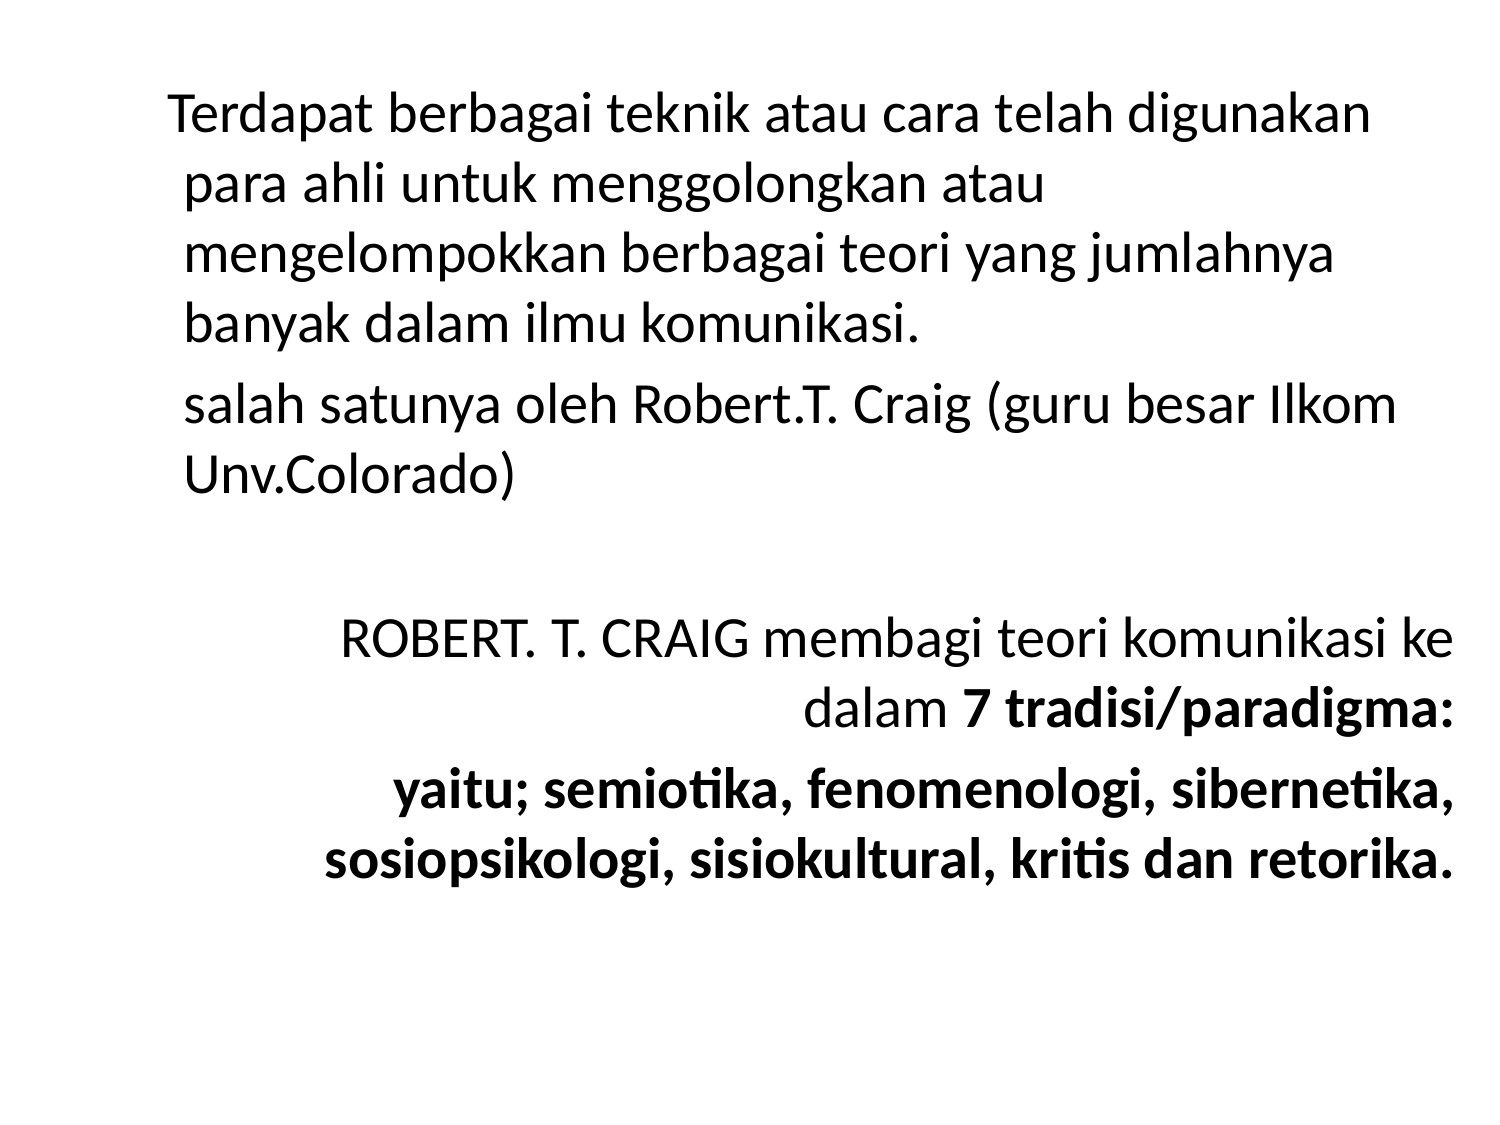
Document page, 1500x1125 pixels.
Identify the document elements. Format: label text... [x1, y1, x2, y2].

list Terdapat berbagai teknik atau cara telah digunakan para ahli untuk menggolongkan atau mengelompokkan berbagai teori yang jumlahnya banyak dalam ilmu komunikasi. salah satunya oleh Robert.T. Craig (guru besar Ilkom Unv.Colorado) ROBERT. T. CRAIG membagi teori komunikasi ke dalam 7 tradisi/paradigma: yaitu; semiotika, fenomenologi, sibernetika, sosiopsikologi, sisiokultural, kritis dan retorika. [112, 66, 1471, 1071]
